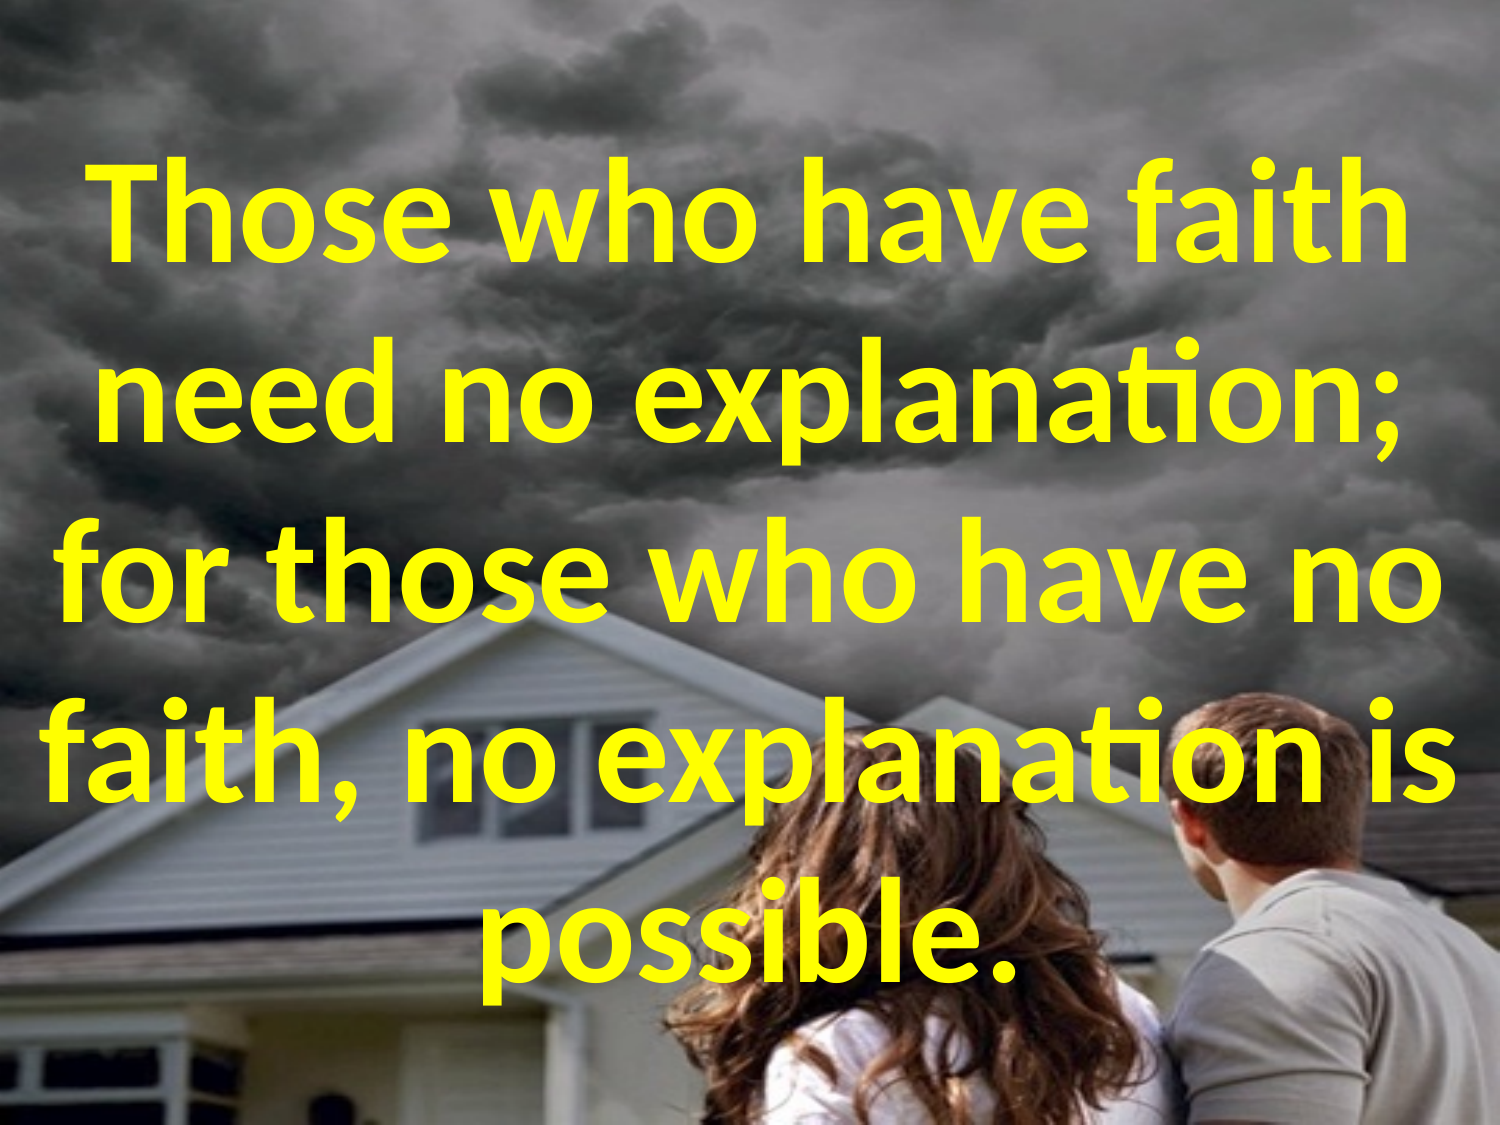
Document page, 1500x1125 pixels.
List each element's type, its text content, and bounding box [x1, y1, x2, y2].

title Those who have faith need no explanation; for those who have no faith, no explanation is possible. [0, 0, 1500, 1125]
